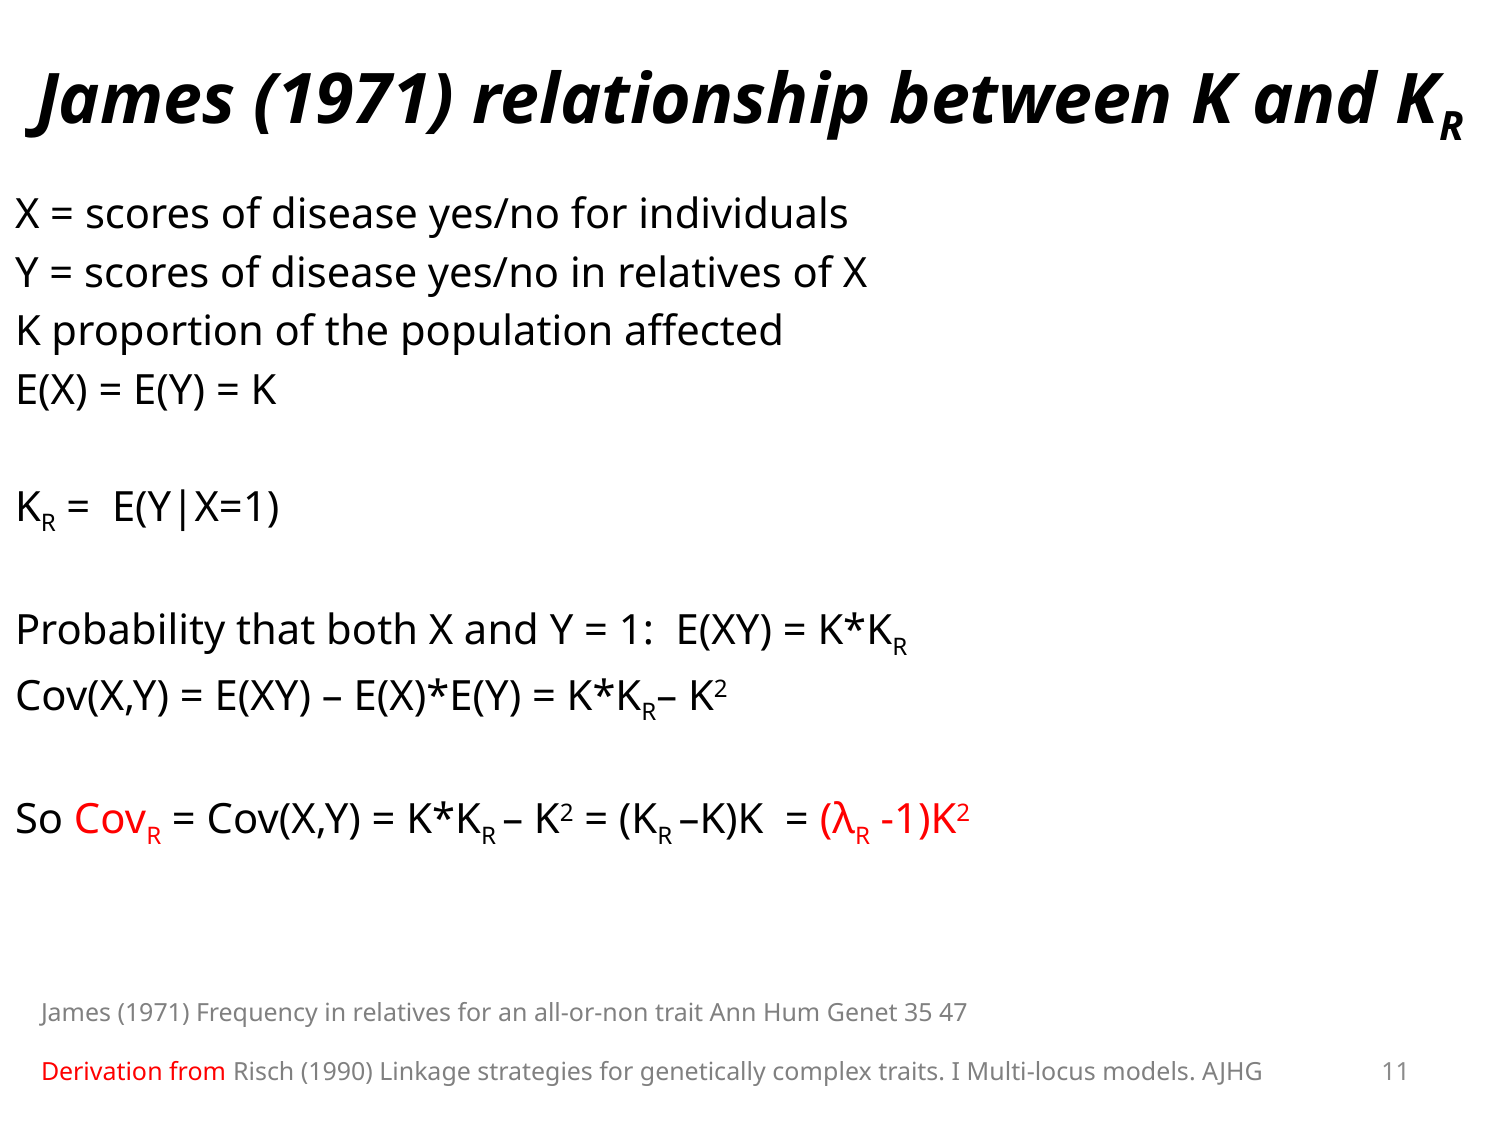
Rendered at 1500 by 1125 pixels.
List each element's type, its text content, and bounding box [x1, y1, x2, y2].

list X = scores of disease yes/no for individuals Y = scores of disease yes/no in relatives of X K proportion of the population affected E(X) = E(Y) = K KR = E(Y|X=1) Probability that both X and Y = 1: E(XY) = K*KR Cov(X,Y) = E(XY) – E(X)*E(Y) = K*KR– K2 So CovR = Cov(X,Y) = K*KR – K2 = (KR –K)K = (λR -1)K2 [0, 179, 1500, 1005]
slide_number 11 [1074, 1042, 1425, 1103]
text_box James (1971) Frequency in relatives for an all-or-non trait Ann Hum Genet 35 47 Derivation from Risch (1990) Linkage strategies for genetically complex traits. I Multi-locus models. AJHG [26, 988, 1483, 1124]
title James (1971) relationship between K and KR [0, 45, 1500, 158]
